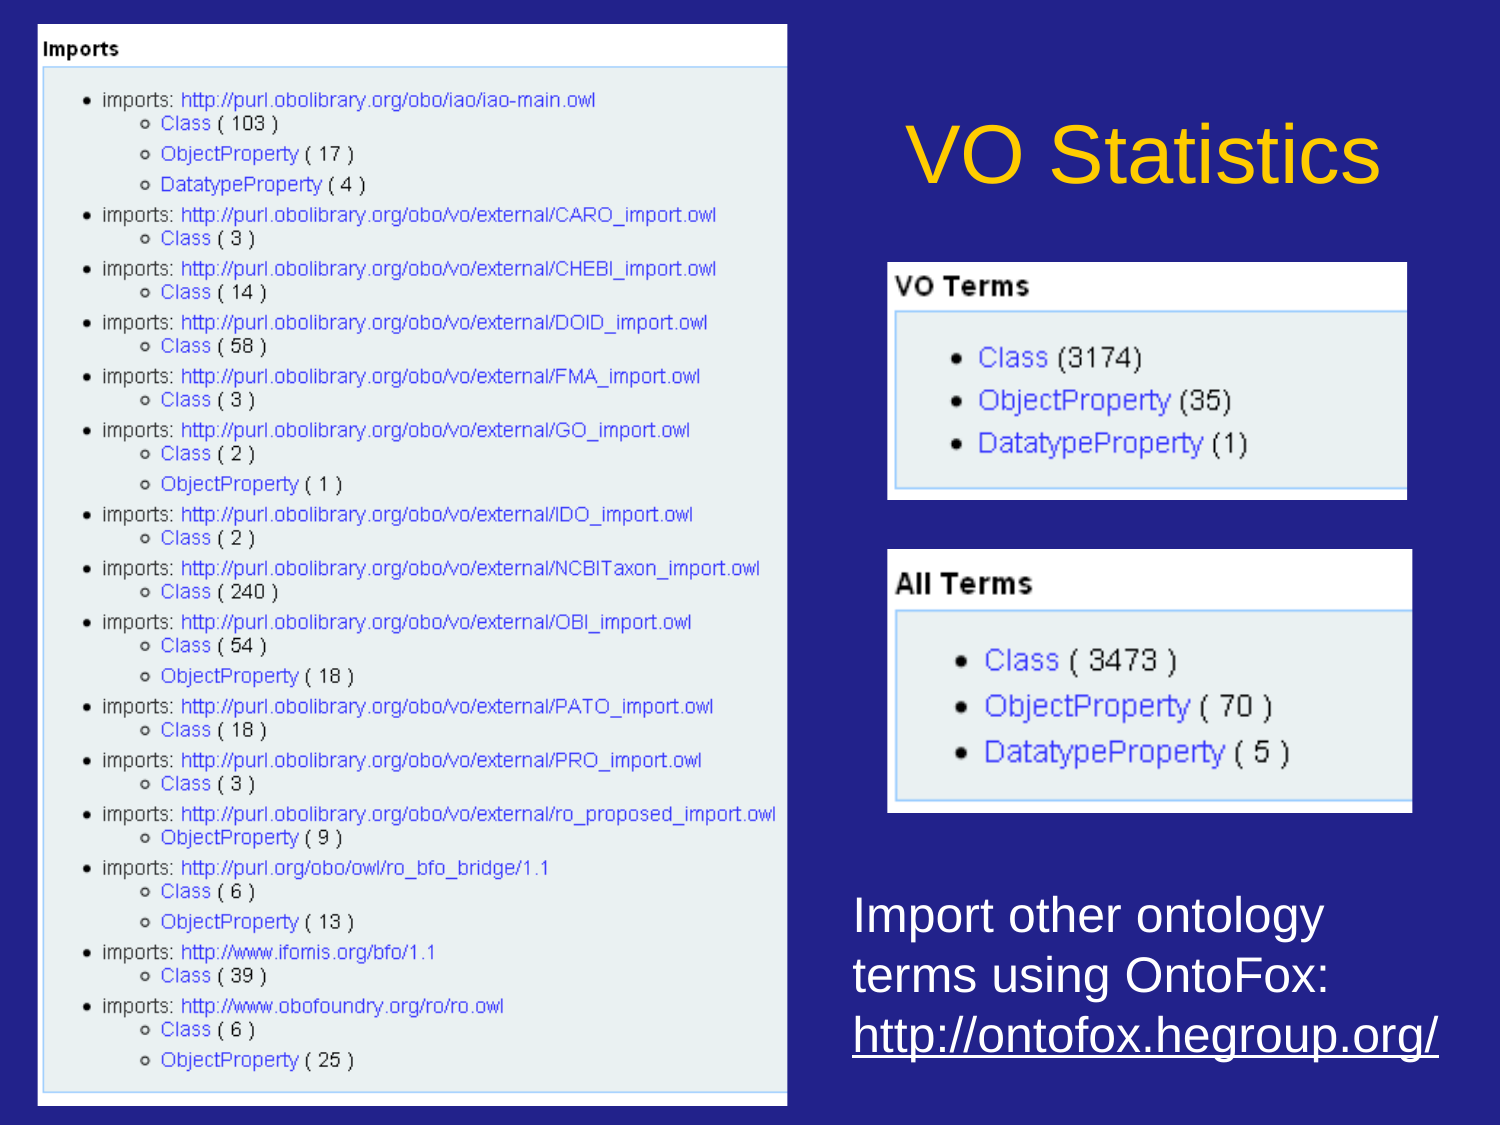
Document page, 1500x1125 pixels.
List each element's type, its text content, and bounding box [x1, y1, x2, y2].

picture [887, 262, 1408, 501]
picture [37, 24, 788, 1106]
picture [887, 549, 1413, 813]
text_box Import other ontology terms using OntoFox: http://ontofox.hegroup.org/ [837, 874, 1463, 1070]
title VO Statistics [799, 87, 1488, 213]
